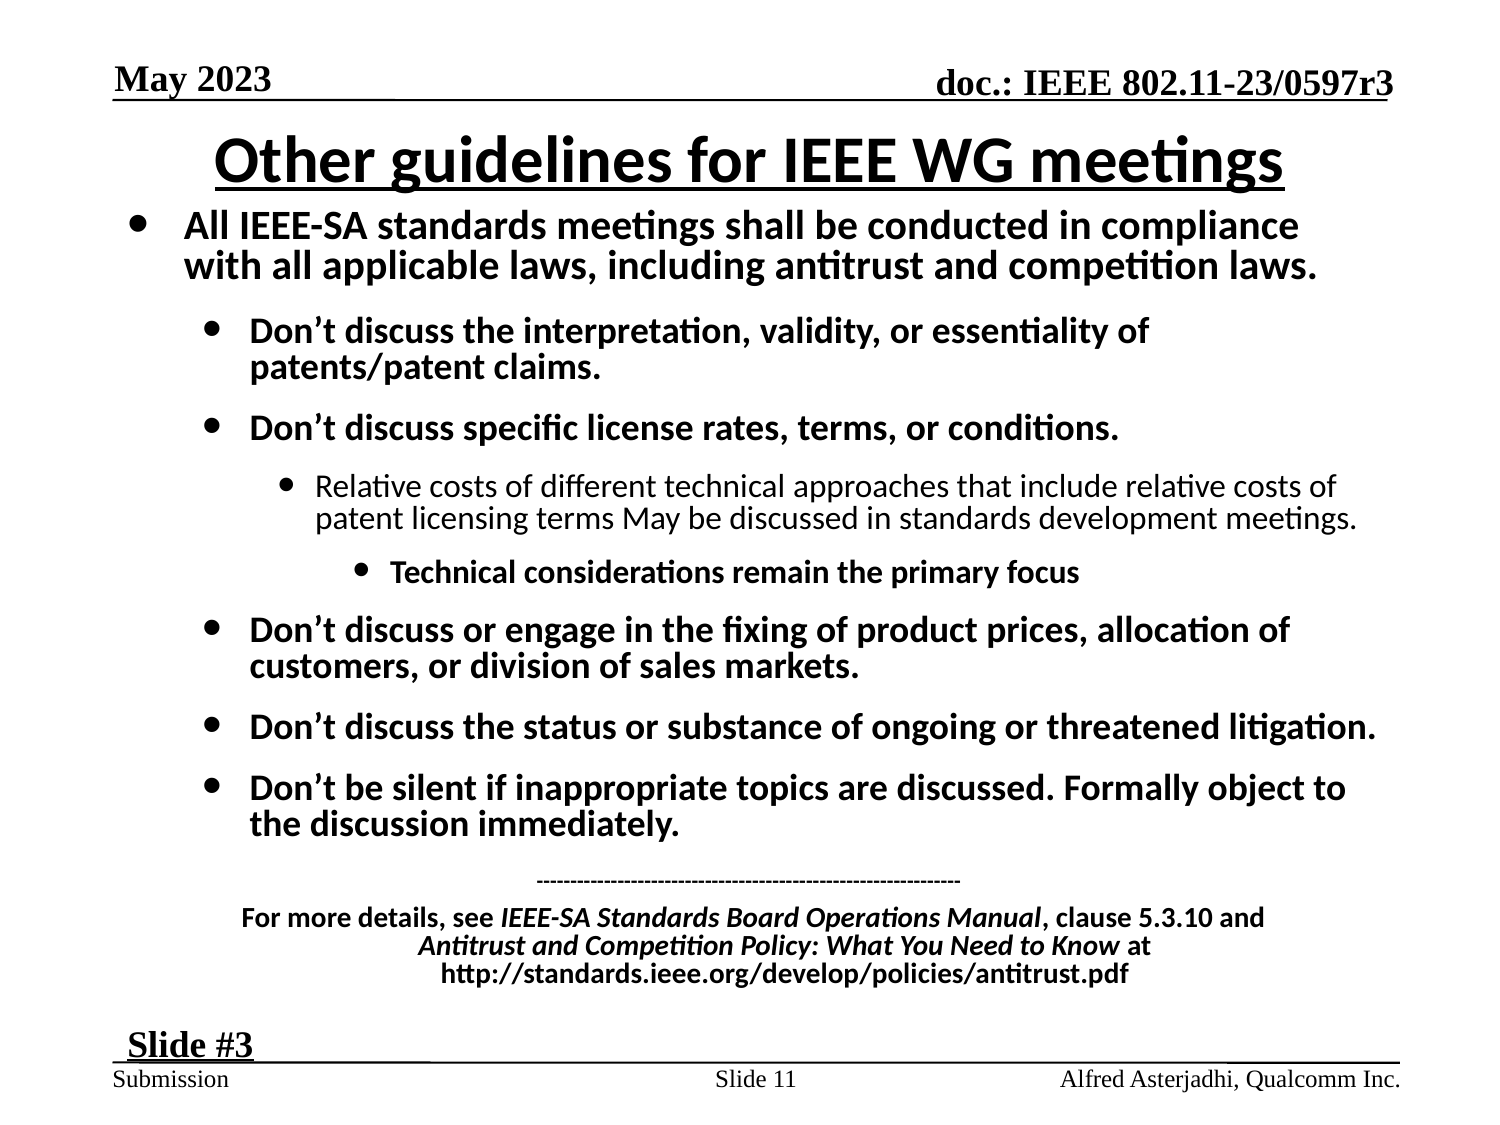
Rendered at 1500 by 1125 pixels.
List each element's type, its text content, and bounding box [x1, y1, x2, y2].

footer Alfred Asterjadhi, Qualcomm Inc. [878, 1061, 1402, 1093]
title Other guidelines for IEEE WG meetings [112, 112, 1388, 199]
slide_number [114, 54, 493, 100]
slide_number Slide 11 [712, 1061, 800, 1123]
text_box Slide #3 [112, 1012, 269, 1073]
list All IEEE-SA standards meetings shall be conducted in compliance with all applicable laws, including antitrust and competition laws. Don’t discuss the interpretation, validity, or essentiality of patents/patent claims. Don’t discuss specific license rates, terms, or conditions. Relative costs of different technical approaches that include relative costs of patent licensing terms May be discussed in standards development meetings. Technical considerations remain the primary focus Don’t discuss or engage in the fixing of product prices, allocation of customers, or division of sales markets. Don’t discuss the status or substance of ongoing or threatened litigation. Don’t be silent if inappropriate topics are discussed. Formally object to the discussion immediately. --------------------------------------------------------------- For more details, see IEEE-SA Standards Board Operations Manual, clause 5.3.10 and Antitrust and Competition Policy: What You Need to Know at http://standards.ieee.org/develop/policies/antitrust.pdf [112, 199, 1402, 1063]
